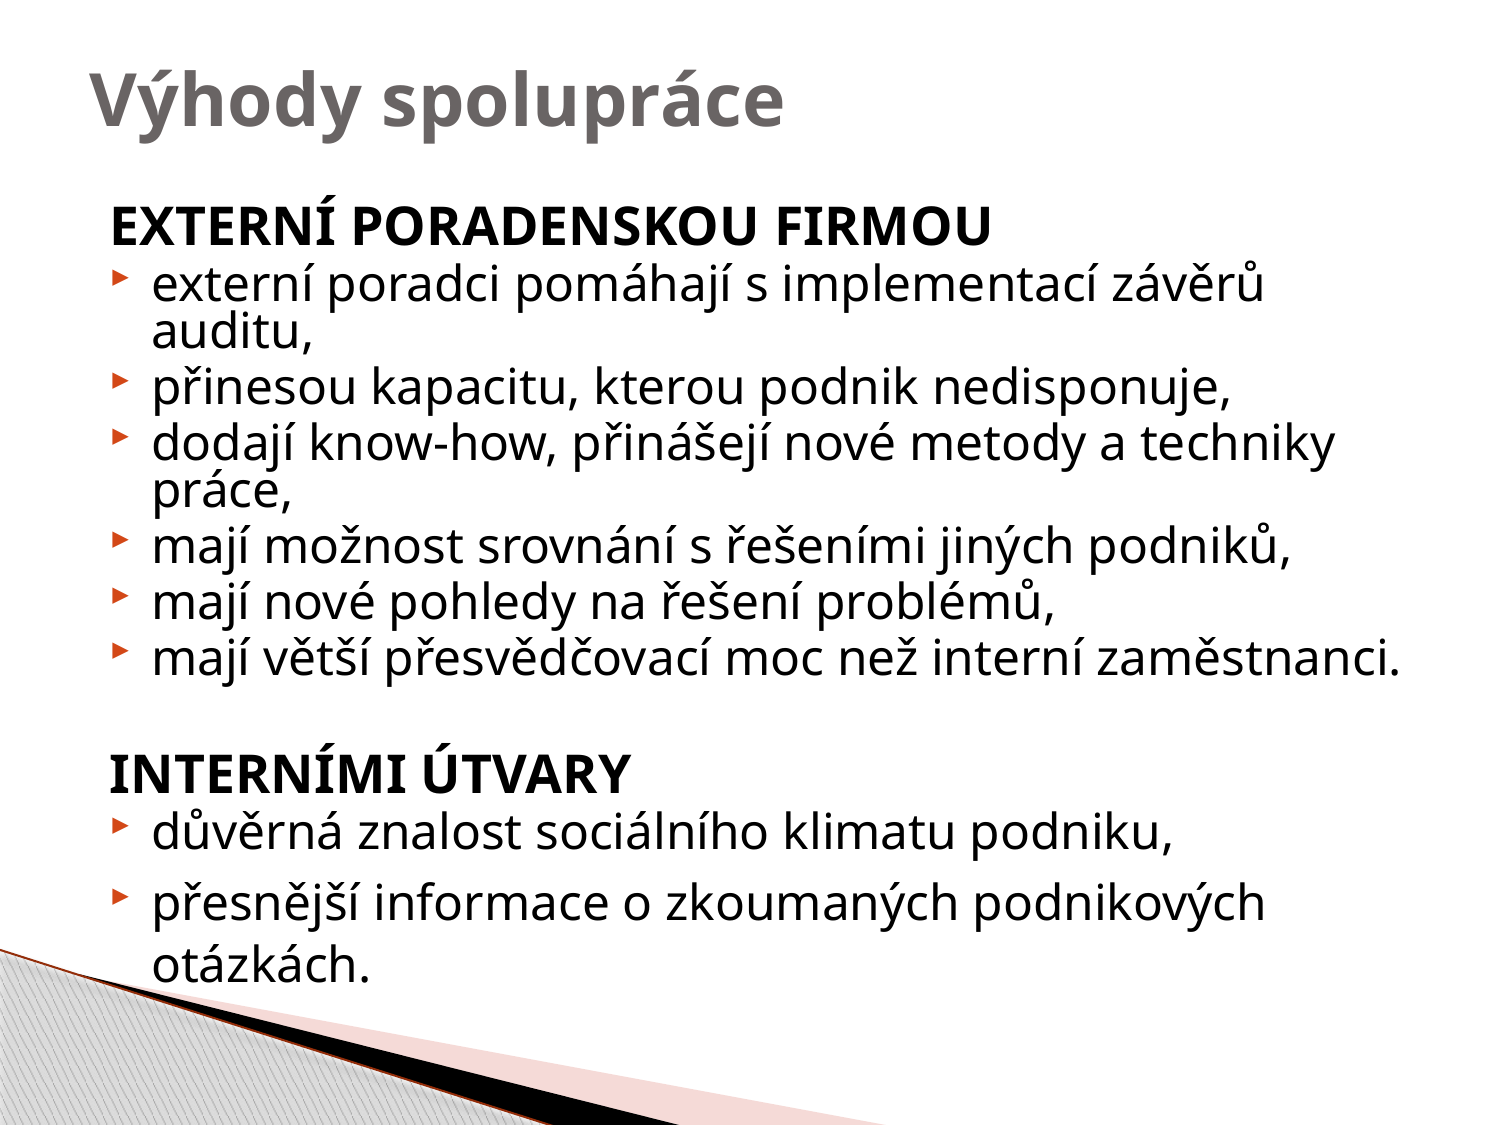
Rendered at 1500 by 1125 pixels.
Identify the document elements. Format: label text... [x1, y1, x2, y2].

list EXTERNÍ PORADENSKOU FIRMOU externí poradci pomáhají s implementací závěrů auditu, přinesou kapacitu, kterou podnik nedisponuje, dodají know‑how, přinášejí nové metody a techniky práce, mají možnost srovnání s řešeními jiných podniků, mají nové pohledy na řešení problémů, mají větší přesvědčovací moc než interní zaměstnanci. INTERNÍMI ÚTVARY důvěrná znalost sociálního klimatu podniku, přesnější informace o zkoumaných podnikových otázkách. [76, 196, 1424, 1024]
title Výhody spolupráce [75, 45, 1425, 149]
